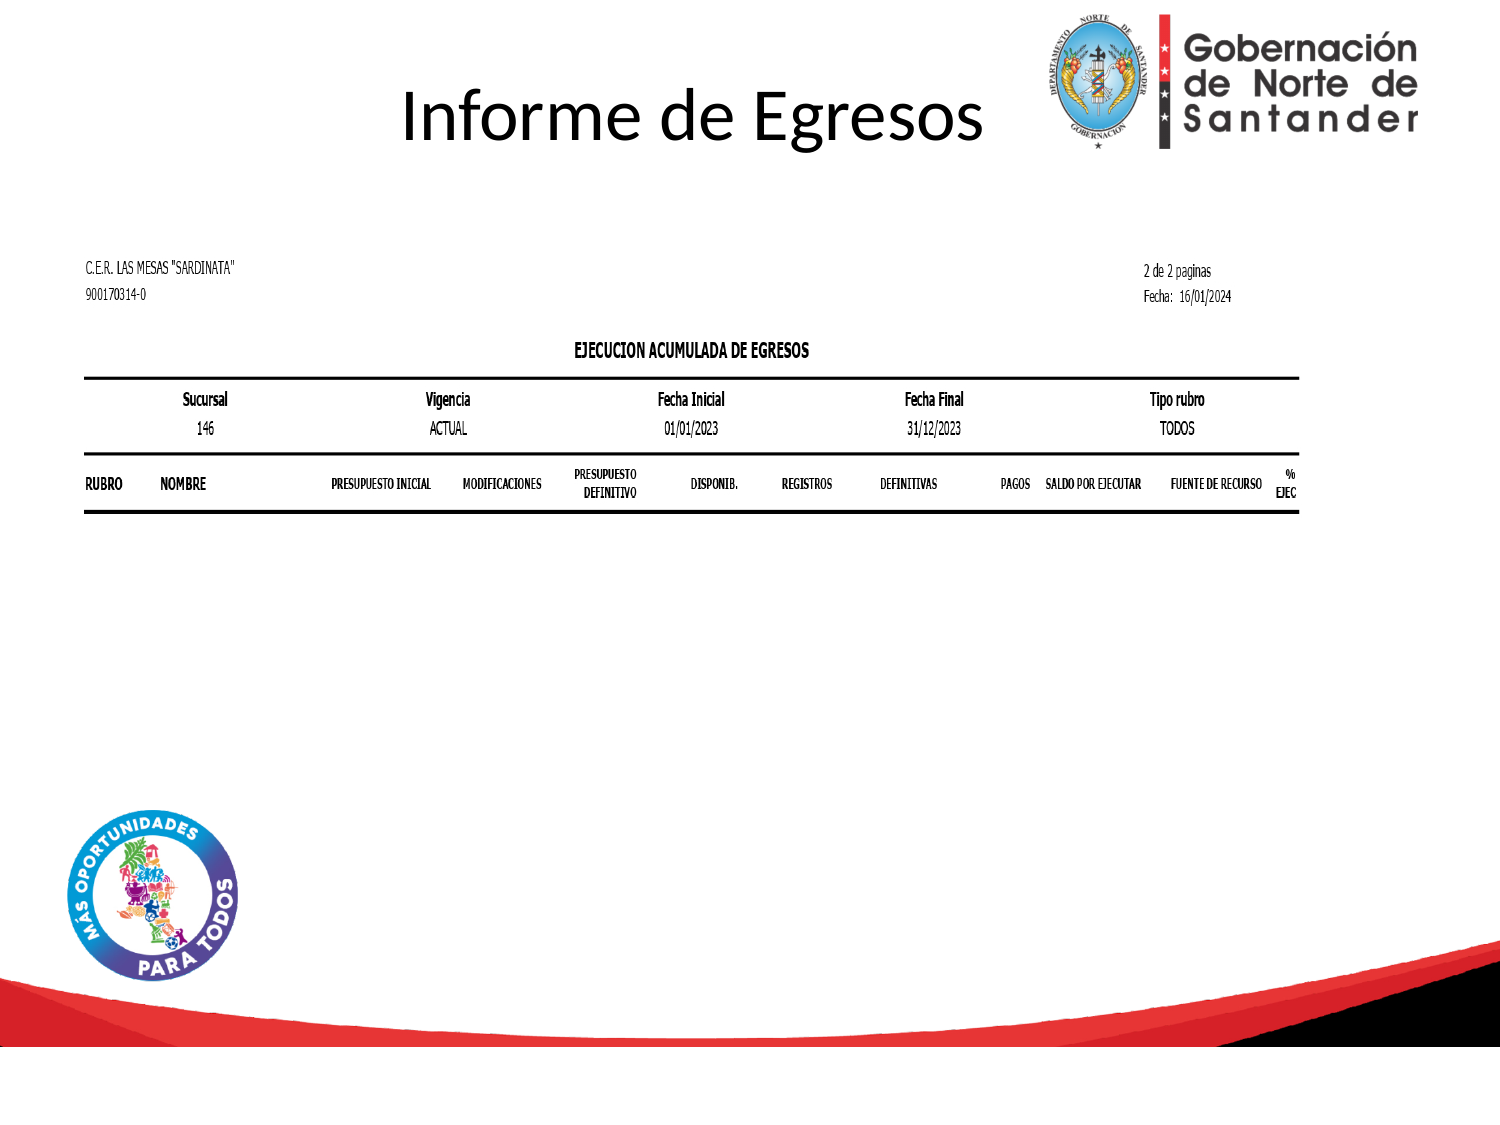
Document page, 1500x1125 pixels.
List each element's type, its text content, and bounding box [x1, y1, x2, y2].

picture [64, 0, 1418, 622]
picture [0, 797, 1500, 1047]
text_box Informe de Egresos [385, 57, 938, 163]
